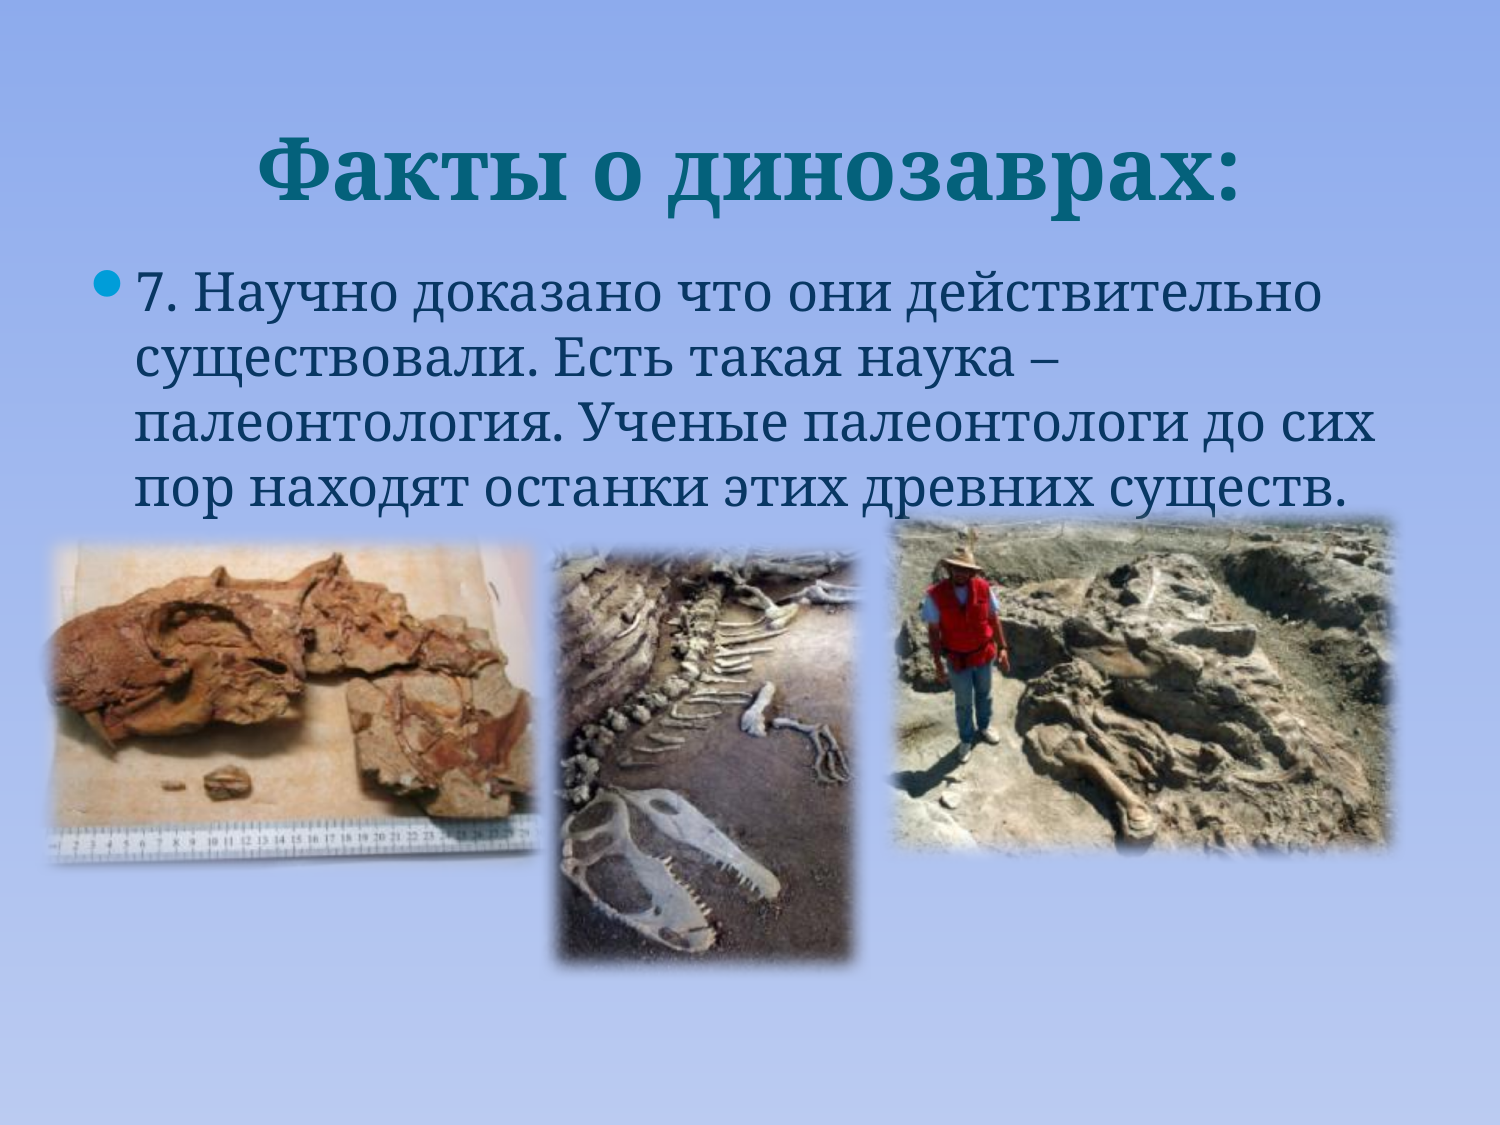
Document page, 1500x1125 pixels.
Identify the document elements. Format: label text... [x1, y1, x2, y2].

picture [880, 505, 1406, 864]
title Факты о динозаврах: [74, 24, 1425, 225]
picture [37, 529, 870, 980]
list 7. Научно доказано что они действительно существовали. Есть такая наука – палеонтология. Ученые палеонтологи до сих пор находят останки этих древних существ. [75, 249, 1425, 1000]
